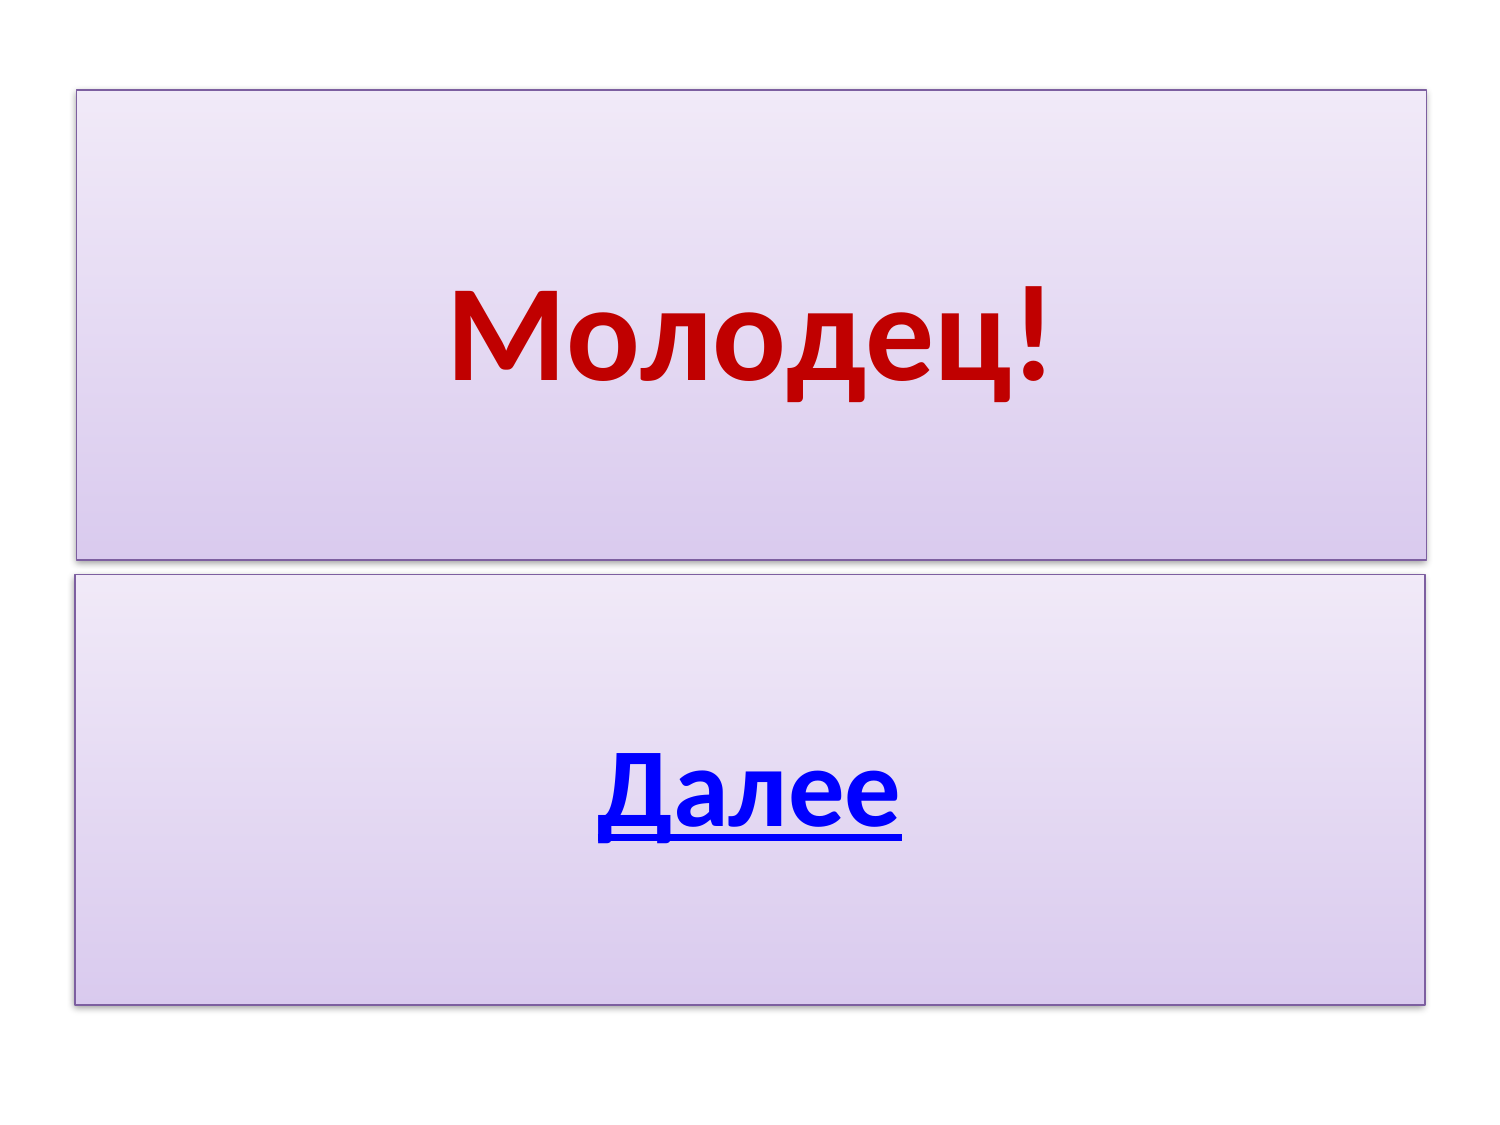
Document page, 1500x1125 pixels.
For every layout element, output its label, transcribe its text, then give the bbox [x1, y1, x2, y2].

list Далее [74, 574, 1426, 1006]
title Молодец! [76, 89, 1427, 561]
